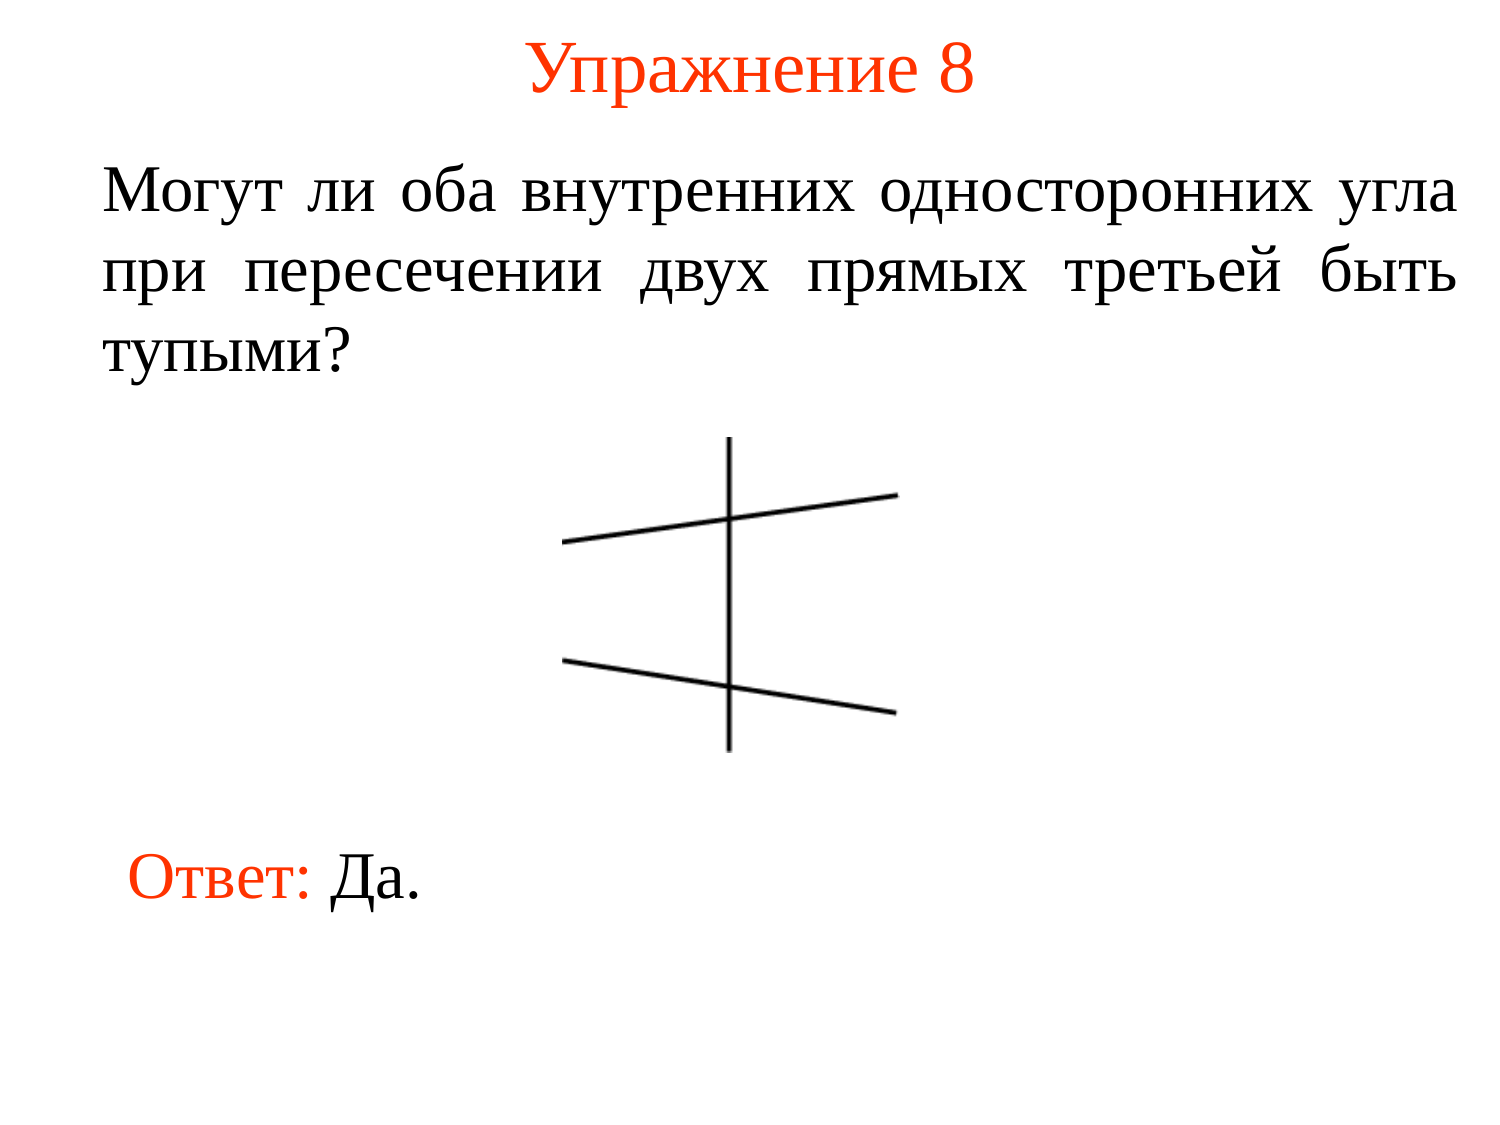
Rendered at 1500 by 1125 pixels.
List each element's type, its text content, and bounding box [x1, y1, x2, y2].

text_box Могут ли оба внутренних односторонних угла при пересечении двух прямых третьей быть тупыми? [87, 137, 1475, 393]
title Упражнение 8 [112, 24, 1388, 100]
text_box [112, 437, 1425, 920]
